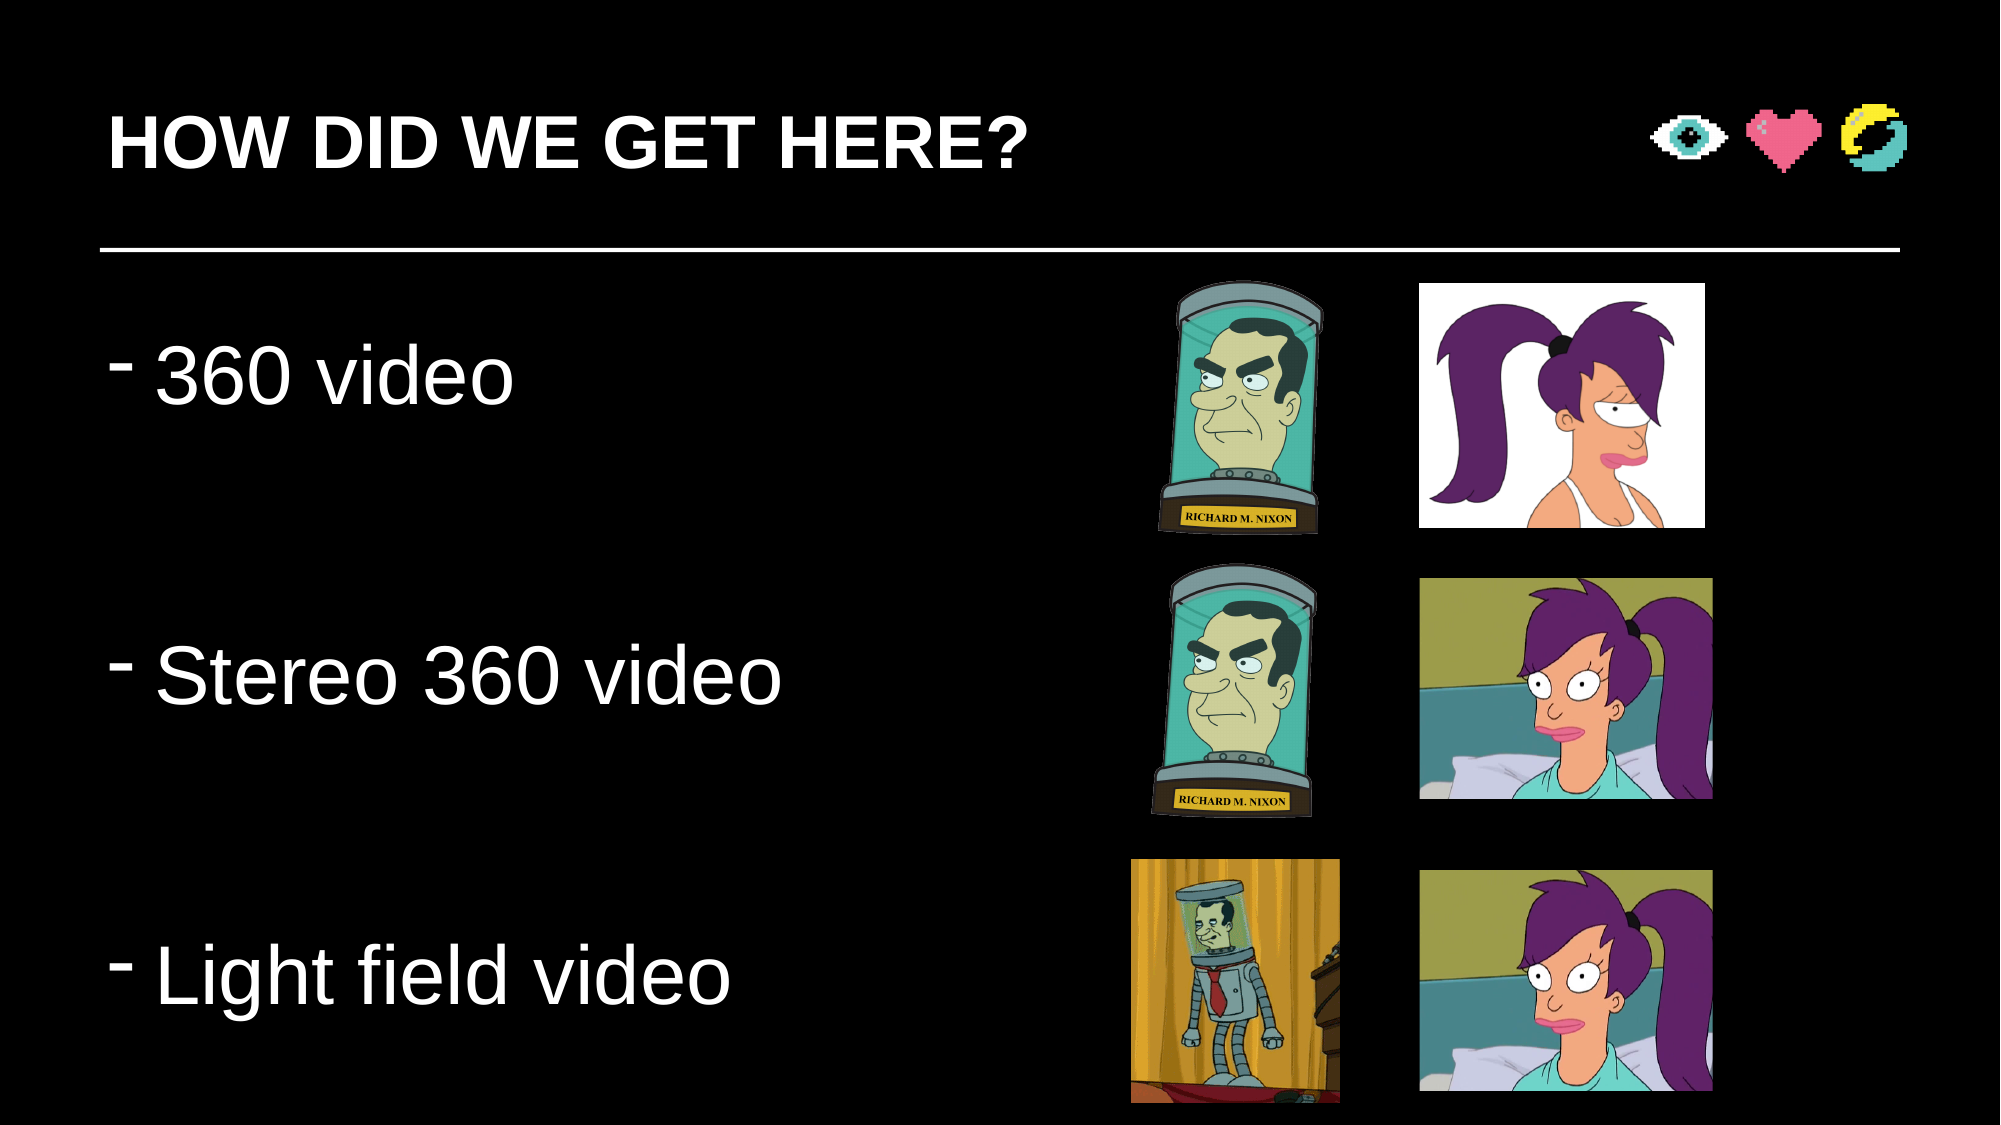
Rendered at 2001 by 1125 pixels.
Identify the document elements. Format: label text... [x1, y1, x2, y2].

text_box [1419, 869, 1713, 1091]
picture [1064, 266, 1414, 546]
picture [1419, 283, 1705, 528]
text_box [1419, 578, 1713, 799]
picture [1058, 549, 1407, 828]
picture [1130, 858, 1341, 1103]
text_box 360 video Stereo 360 video Light field video [99, 313, 1881, 1029]
title How did we get here? [99, 44, 1563, 234]
picture [1650, 104, 1907, 173]
